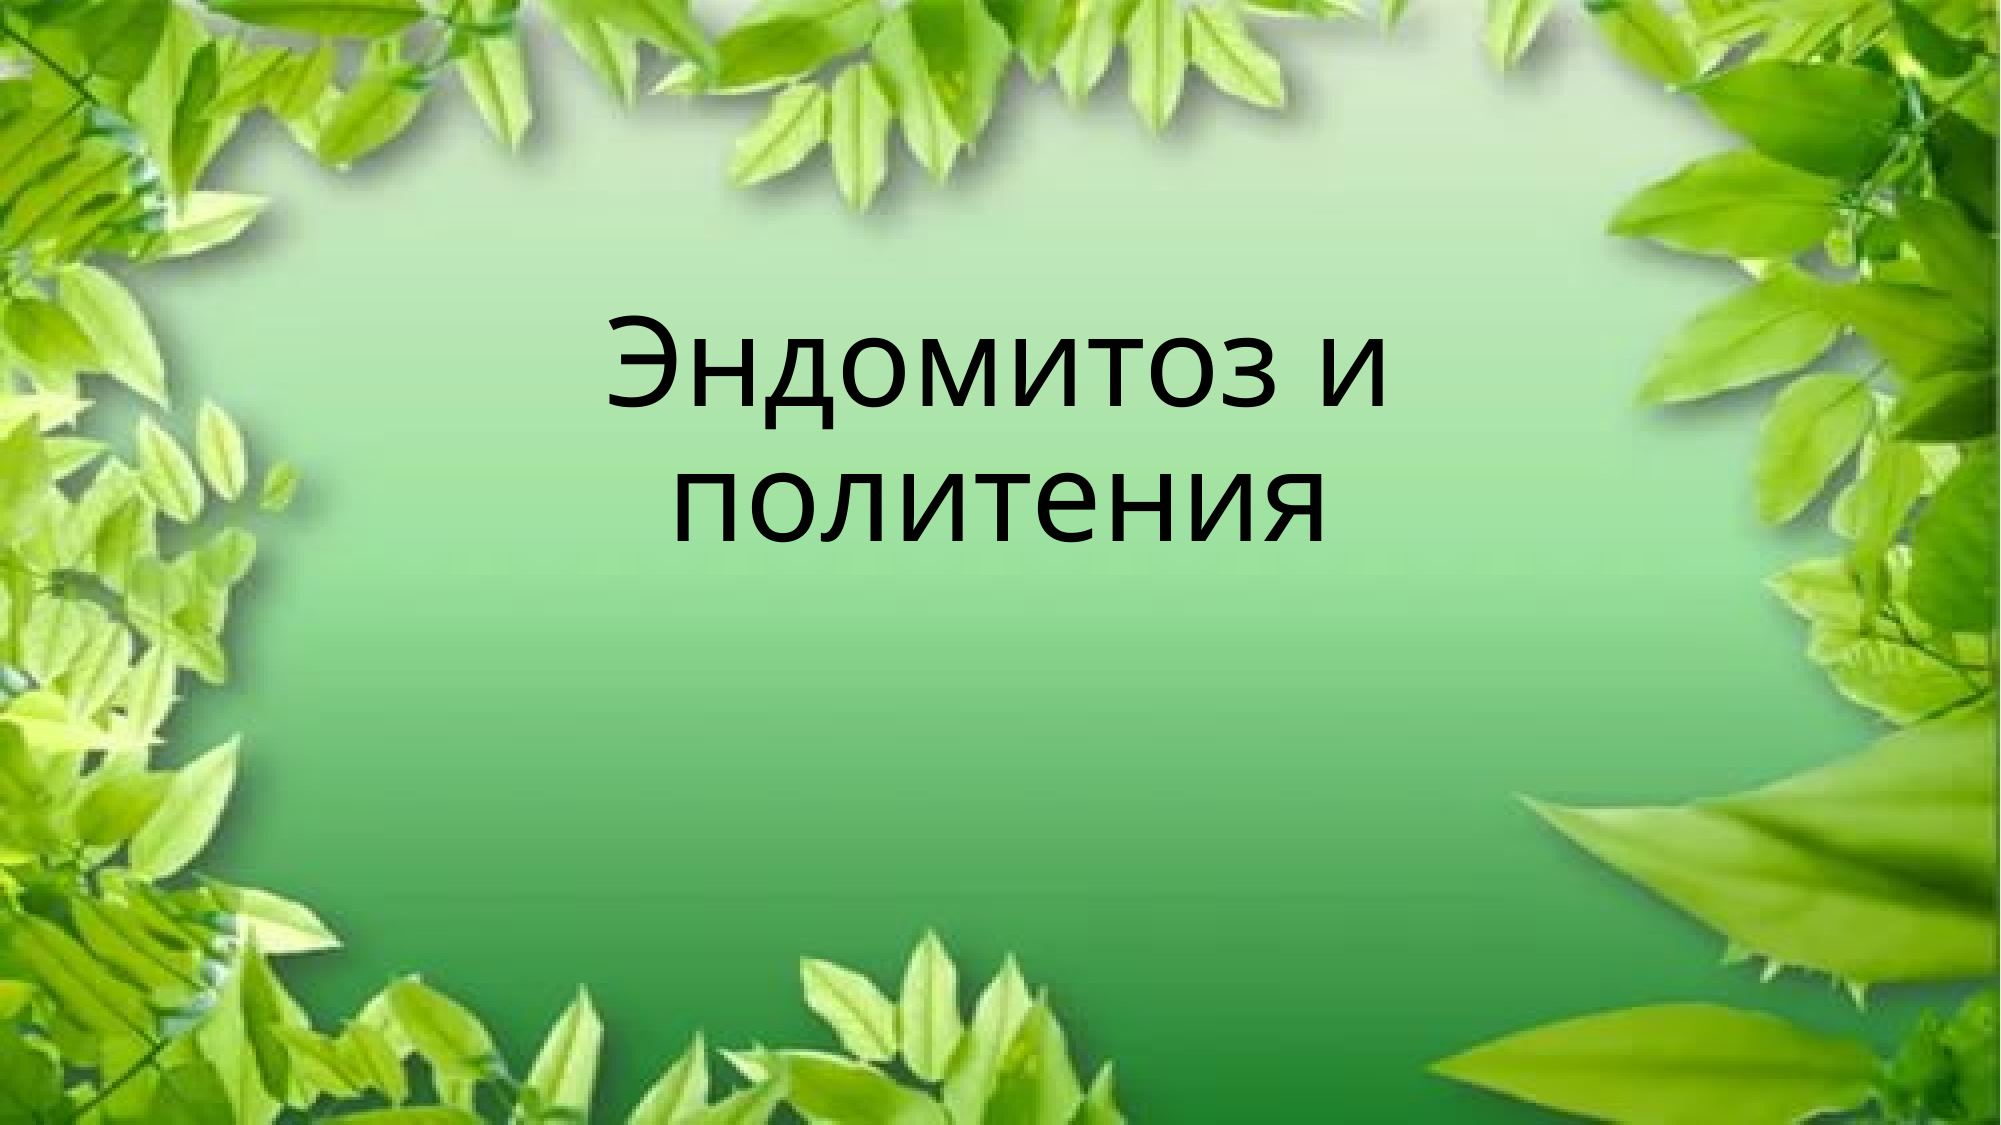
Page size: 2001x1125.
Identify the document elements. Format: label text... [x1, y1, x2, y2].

title Эндомитоз и политения [249, 184, 1750, 576]
picture [0, 0, 2001, 1125]
